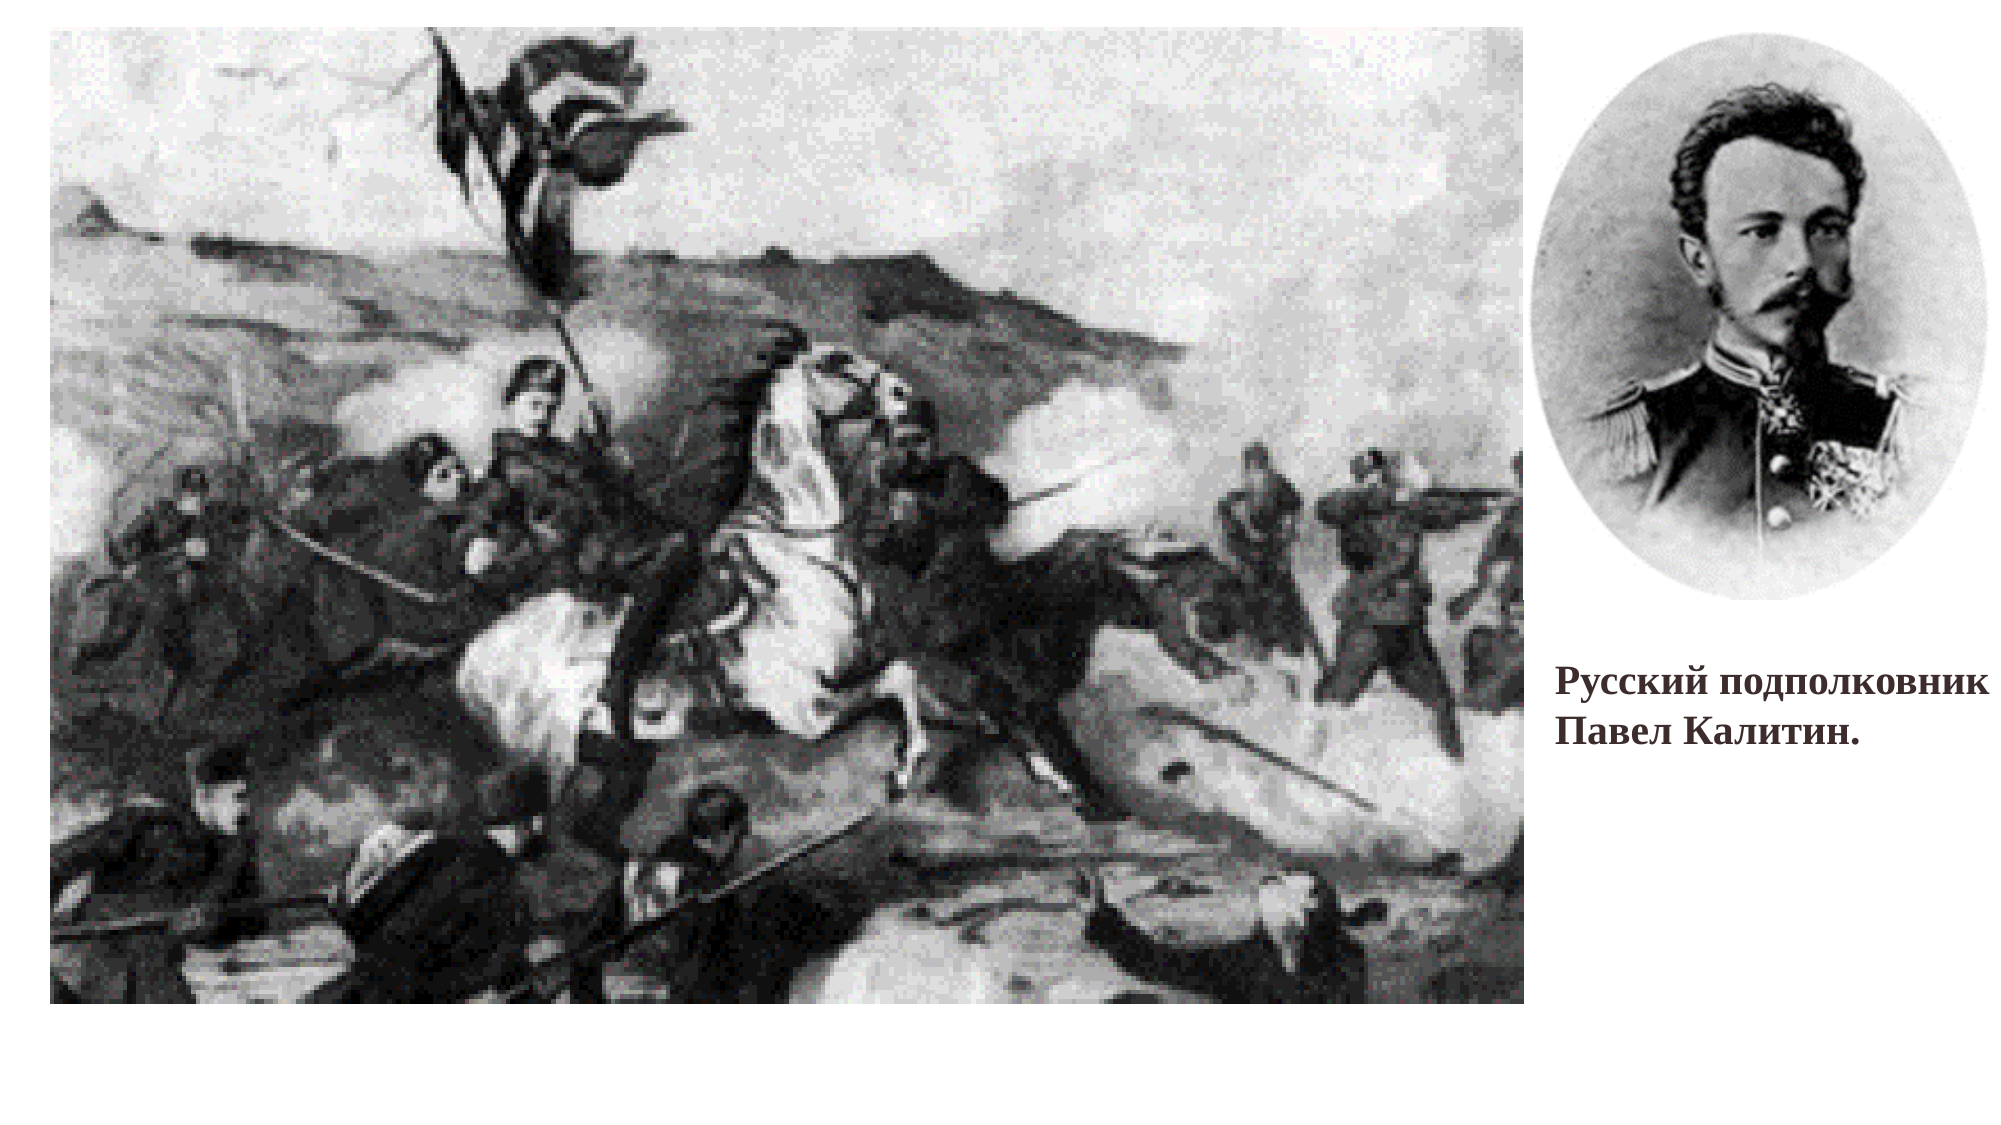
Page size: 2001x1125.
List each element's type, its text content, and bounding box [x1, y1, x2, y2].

text_box Русский подполковник Павел Калитин. [1539, 645, 2000, 760]
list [50, 27, 1524, 1004]
picture [1523, 27, 2000, 600]
